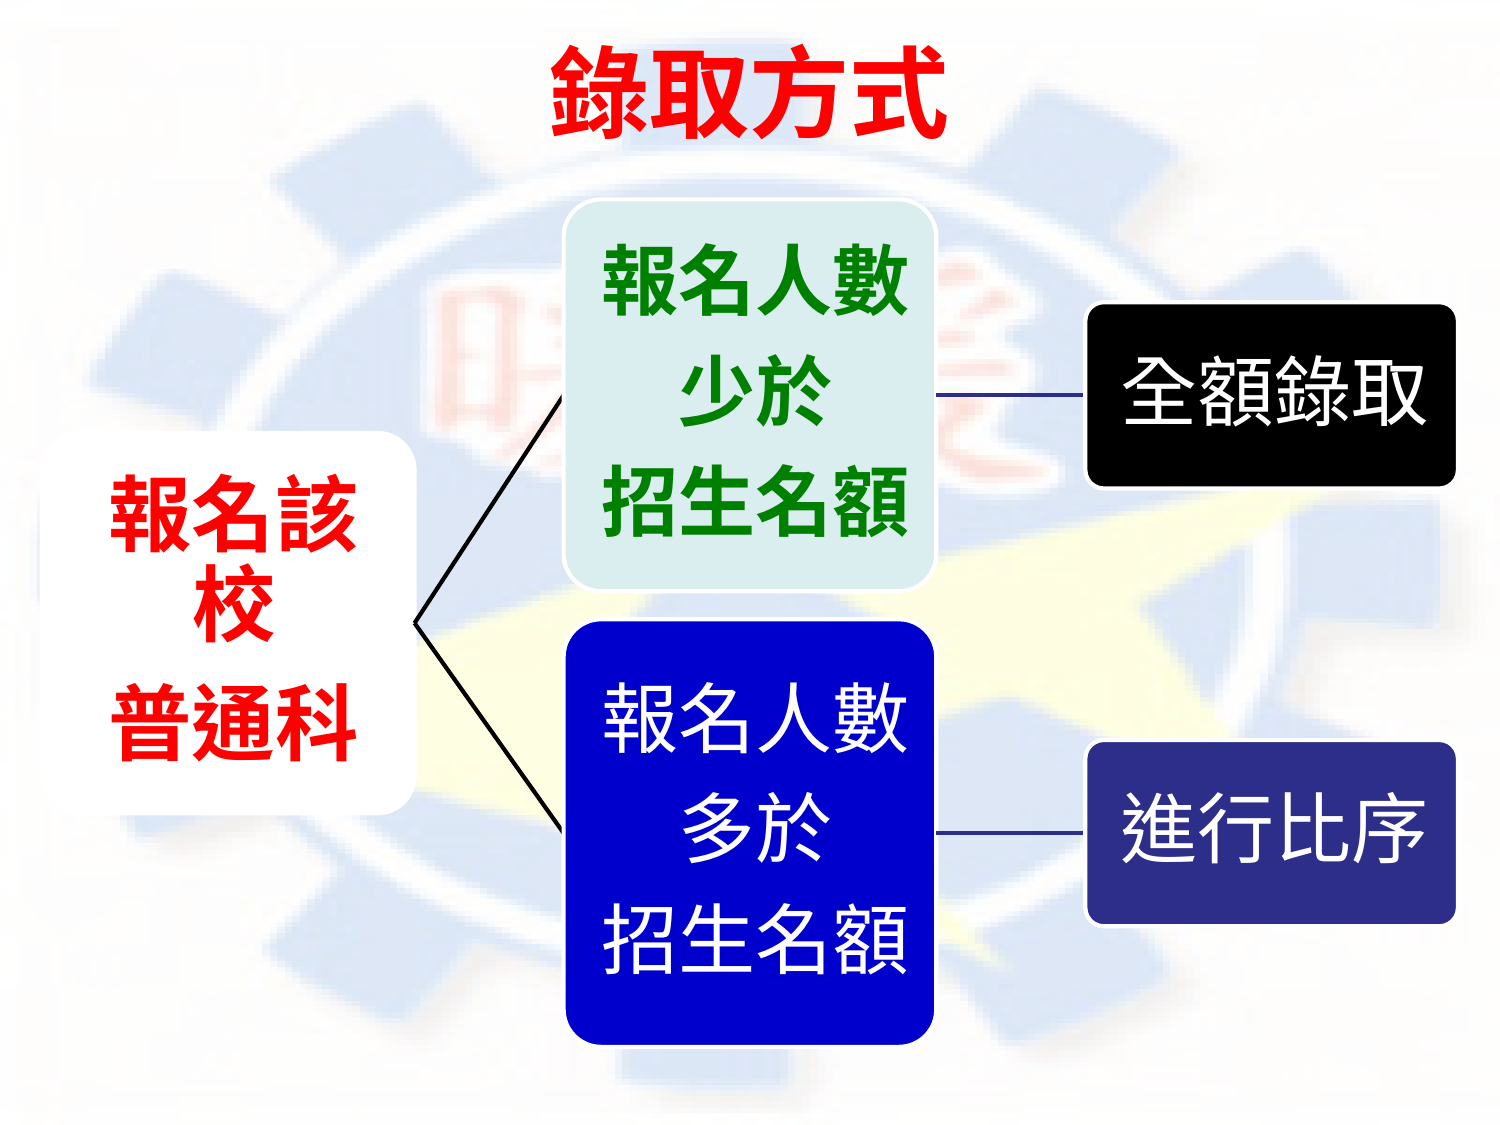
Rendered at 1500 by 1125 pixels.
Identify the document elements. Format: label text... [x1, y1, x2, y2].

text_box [41, 163, 1459, 1083]
title 錄取方式 [0, 2, 1500, 179]
